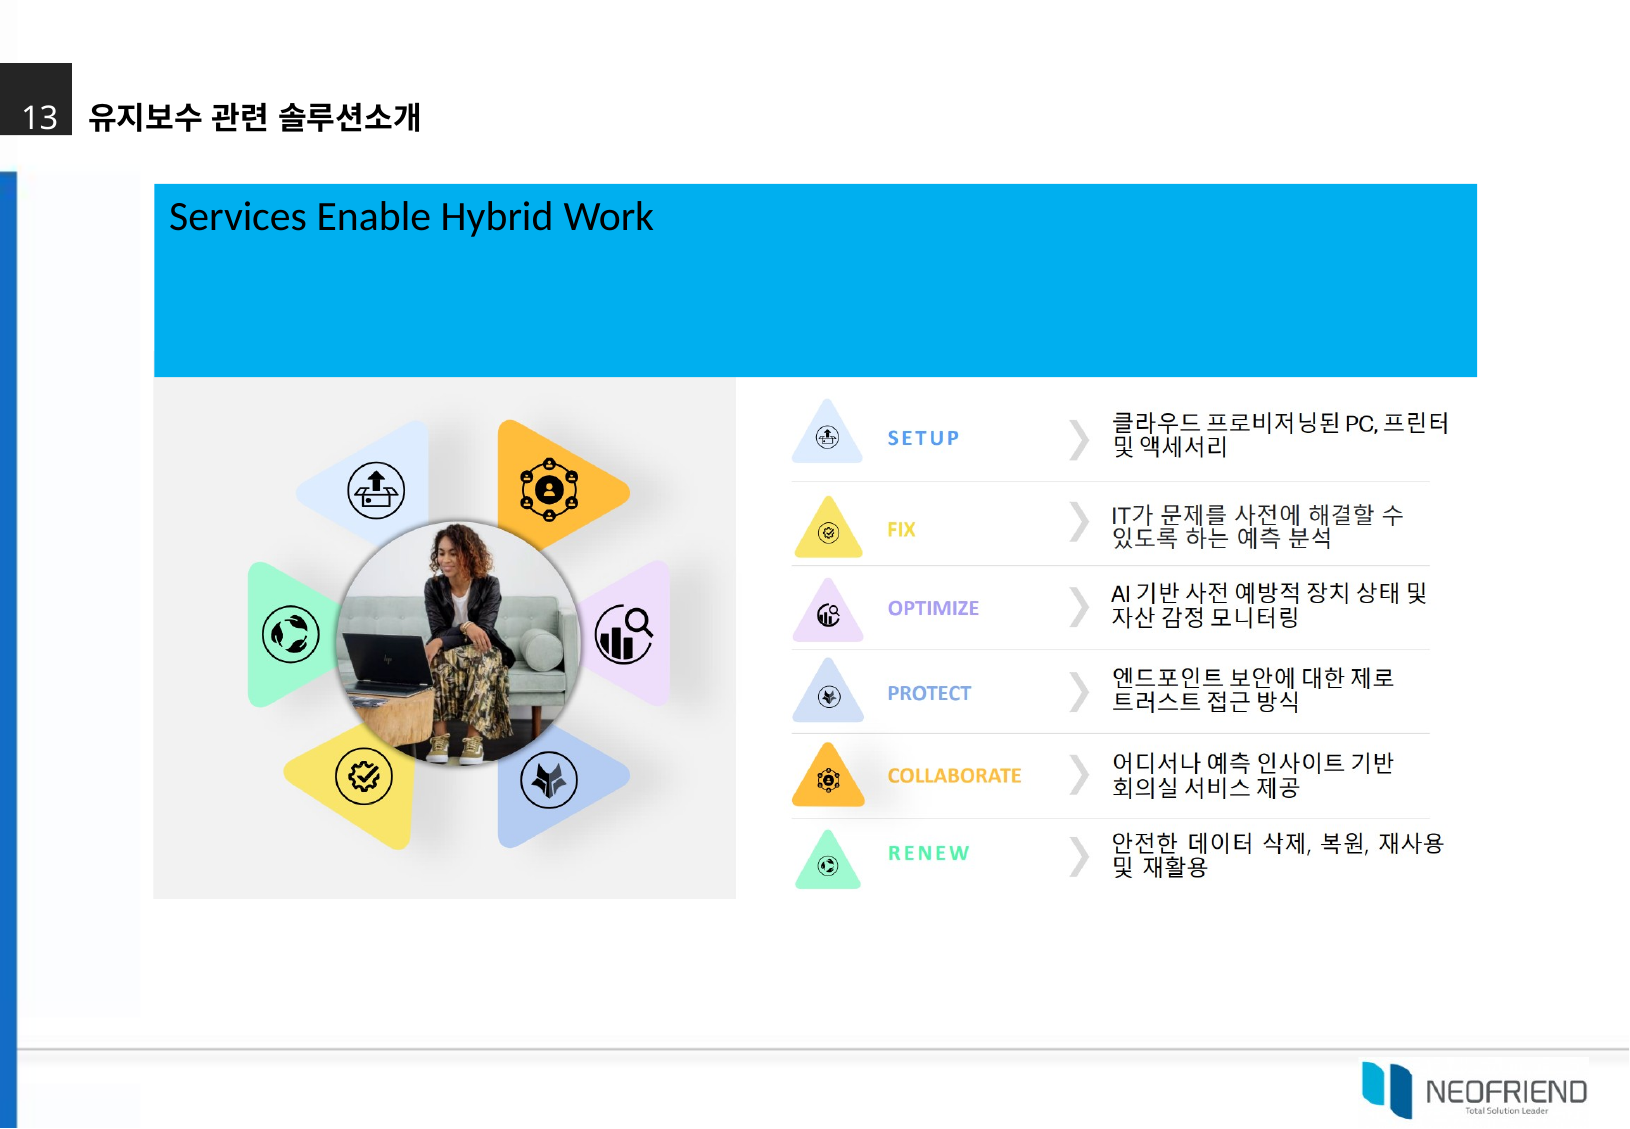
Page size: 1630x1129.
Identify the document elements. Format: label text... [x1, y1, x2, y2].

text_box [153, 351, 1477, 899]
text_box 13 유지보수 관련 솔루션소개 [18, 71, 454, 142]
picture [0, 0, 1630, 1128]
title Services Enable Hybrid Work [154, 183, 1478, 378]
text_box [1358, 1057, 1589, 1128]
